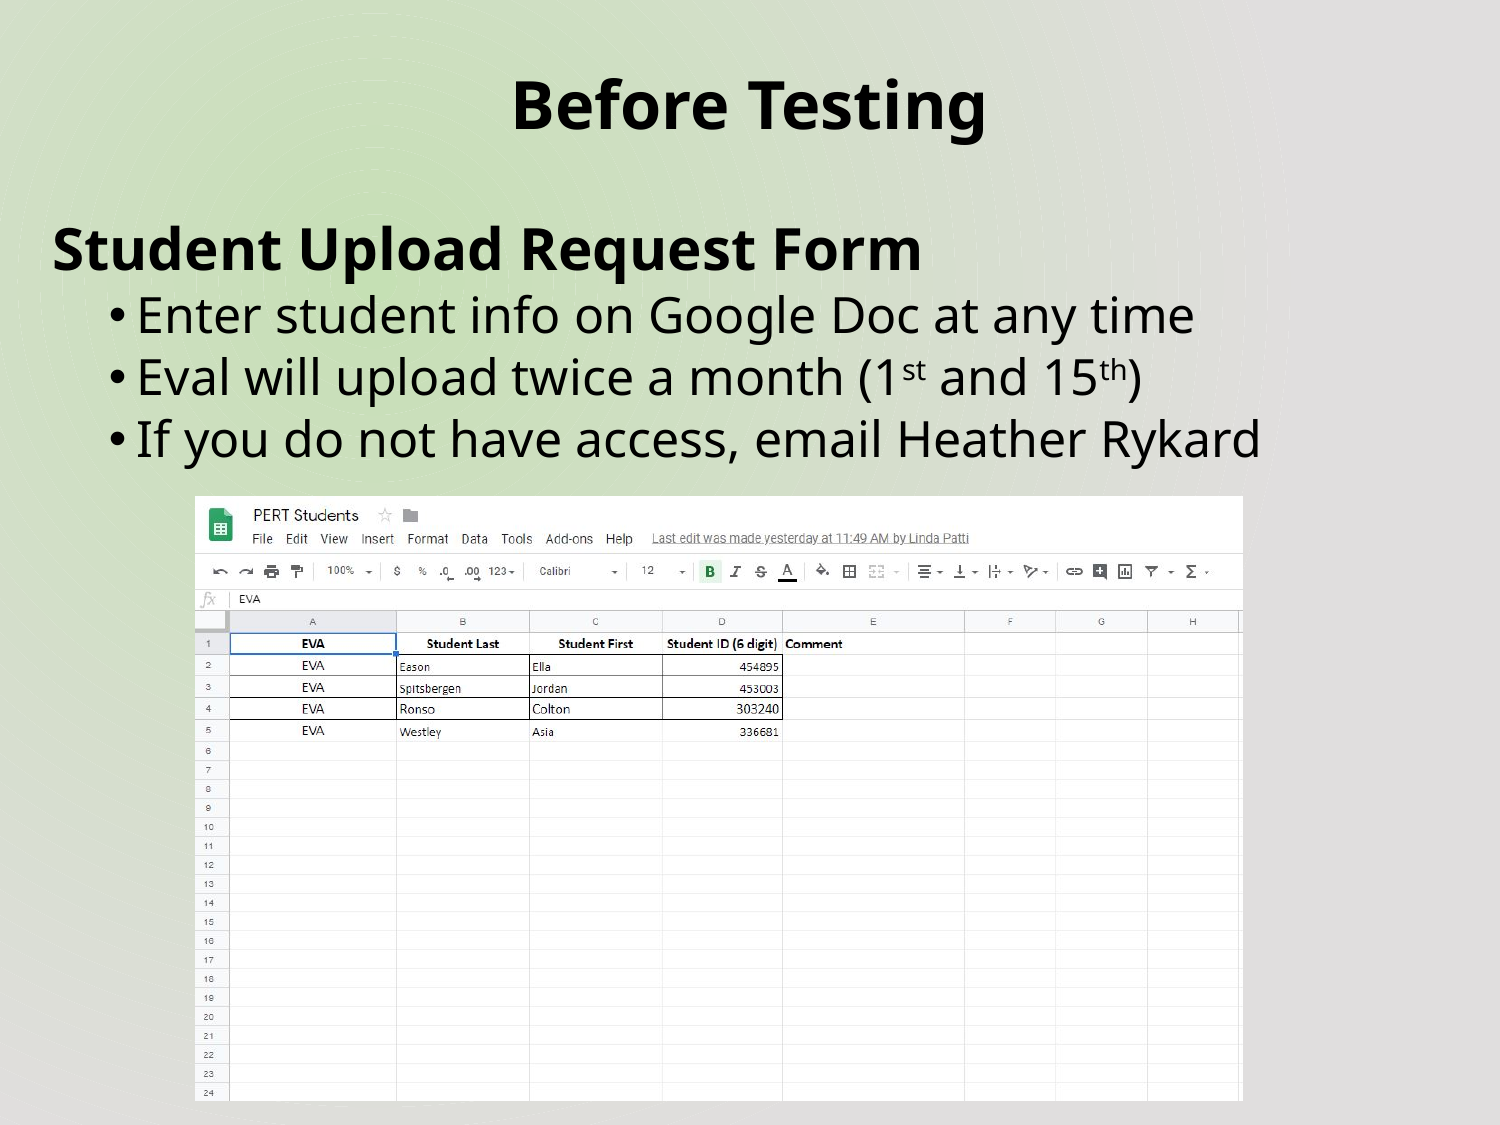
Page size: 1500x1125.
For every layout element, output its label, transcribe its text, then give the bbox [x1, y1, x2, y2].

list Student Upload Request Form Enter student info on Google Doc at any time Eval will upload twice a month (1st and 15th) If you do not have access, email Heather Rykard [37, 212, 1475, 925]
picture [195, 496, 1243, 1101]
title Before Testing [103, 37, 1397, 178]
